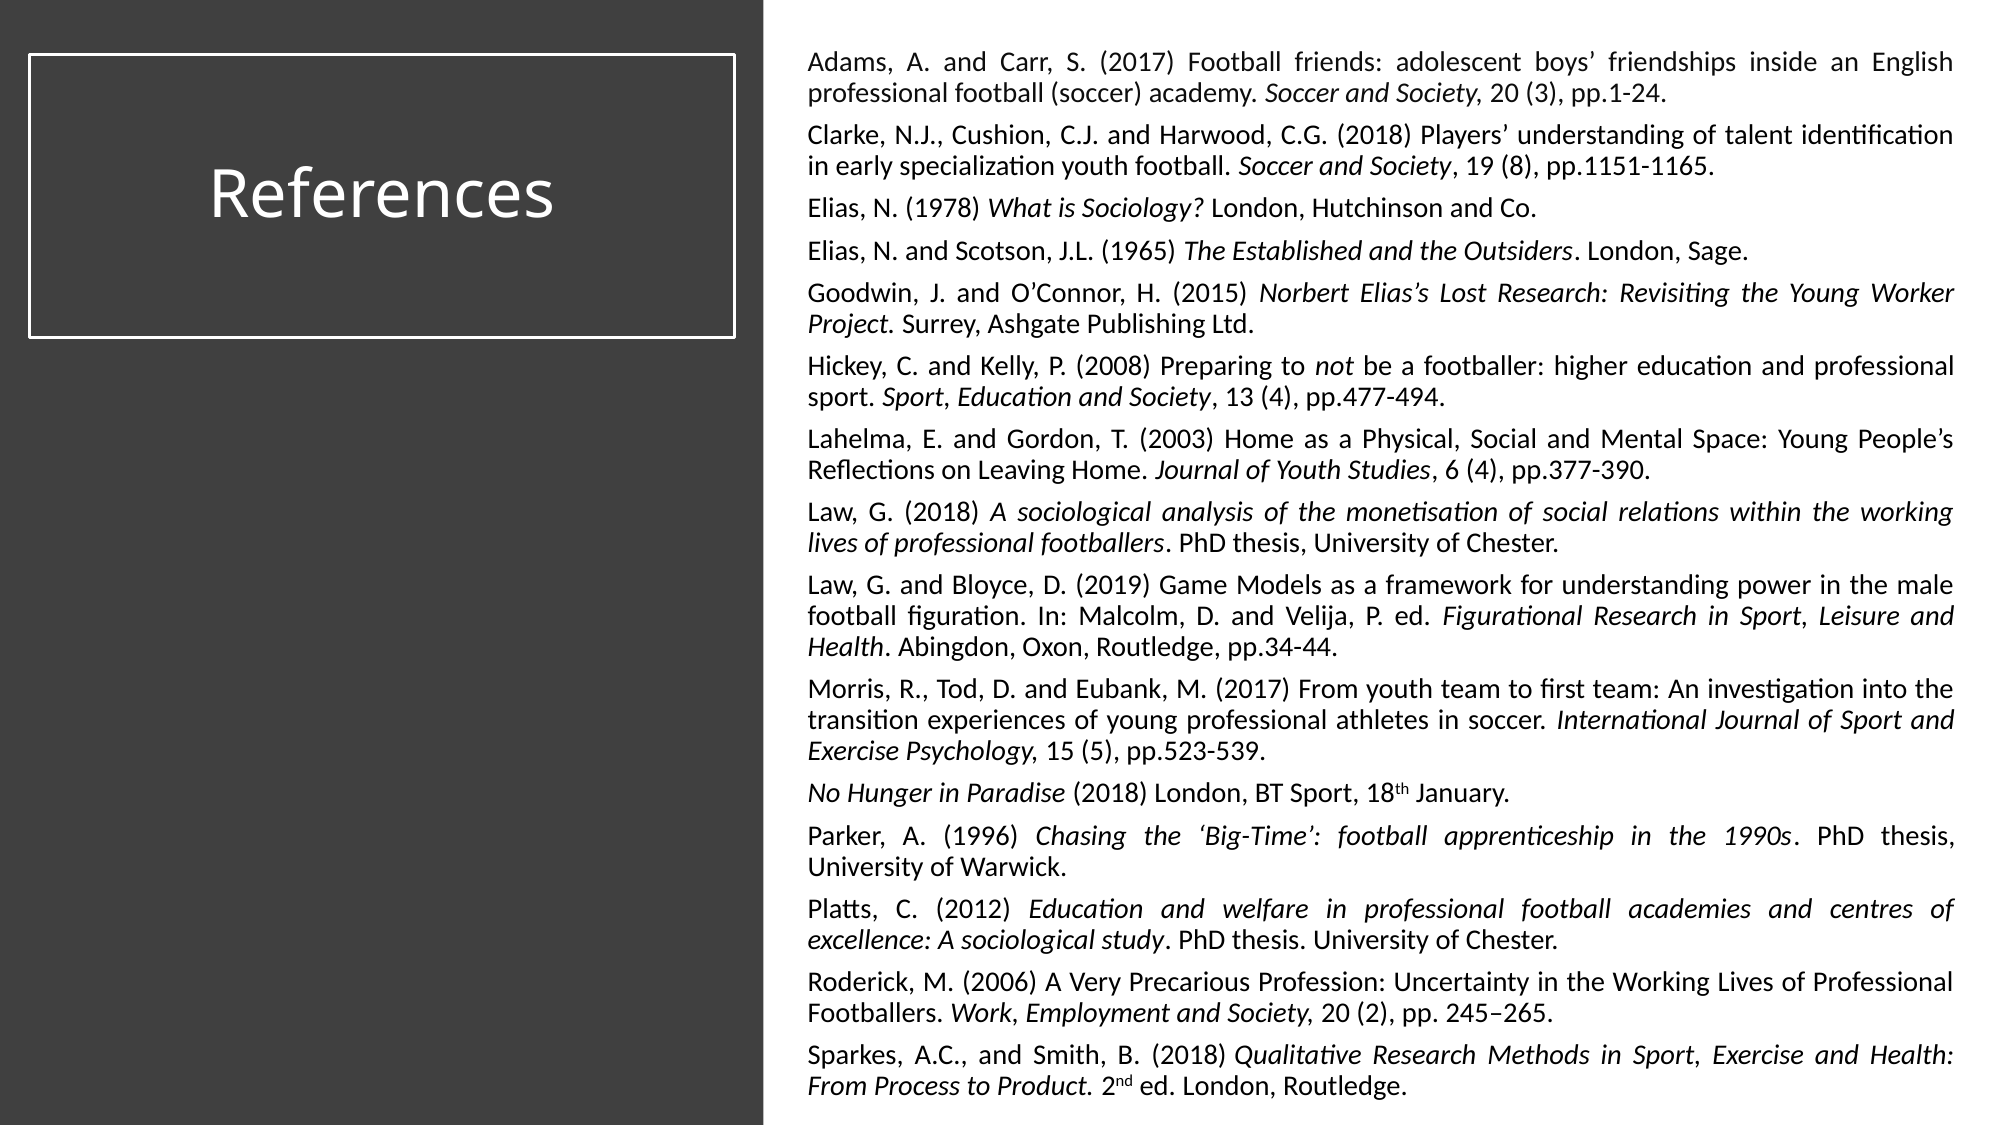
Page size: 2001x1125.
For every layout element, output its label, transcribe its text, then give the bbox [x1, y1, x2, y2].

text_box [0, 0, 764, 1125]
list Adams, A. and Carr, S. (2017) Football friends: adolescent boys’ friendships inside an English professional football (soccer) academy. Soccer and Society, 20 (3), pp.1-24. Clarke, N.J., Cushion, C.J. and Harwood, C.G. (2018) Players’ understanding of talent identification in early specialization youth football. Soccer and Society, 19 (8), pp.1151-1165. Elias, N. (1978) What is Sociology? London, Hutchinson and Co. Elias, N. and Scotson, J.L. (1965) The Established and the Outsiders. London, Sage. Goodwin, J. and O’Connor, H. (2015) Norbert Elias’s Lost Research: Revisiting the Young Worker Project. Surrey, Ashgate Publishing Ltd. Hickey, C. and Kelly, P. (2008) Preparing to not be a footballer: higher education and professional sport. Sport, Education and Society, 13 (4), pp.477-494. Lahelma, E. and Gordon, T. (2003) Home as a Physical, Social and Mental Space: Young People’s Reflections on Leaving Home. Journal of Youth Studies, 6 (4), pp.377-390. Law, G. (2018) A sociological analysis of the monetisation of social relations within the working lives of professional footballers. PhD thesis, University of Chester. Law, G. and Bloyce, D. (2019) Game Models as a framework for understanding power in the male football figuration. In: Malcolm, D. and Velija, P. ed. Figurational Research in Sport, Leisure and Health. Abingdon, Oxon, Routledge, pp.34-44. Morris, R., Tod, D. and Eubank, M. (2017) From youth team to first team: An investigation into the transition experiences of young professional athletes in soccer. International Journal of Sport and Exercise Psychology, 15 (5), pp.523-539. No Hunger in Paradise (2018) London, BT Sport, 18th January. Parker, A. (1996) Chasing the ‘Big-Time’: football apprenticeship in the 1990s. PhD thesis, University of Warwick. Platts, C. (2012) Education and welfare in professional football academies and centres of excellence: A sociological study. PhD thesis. University of Chester. Roderick, M. (2006) A Very Precarious Profession: Uncertainty in the Working Lives of Professional Footballers. Work, Employment and Society, 20 (2), pp. 245–265. Sparkes, A.C., and Smith, B. (2018) Qualitative Research Methods in Sport, Exercise and Health: From Process to Product. 2nd ed. London, Routledge. [792, 39, 1971, 1125]
text_box References [29, 54, 735, 338]
